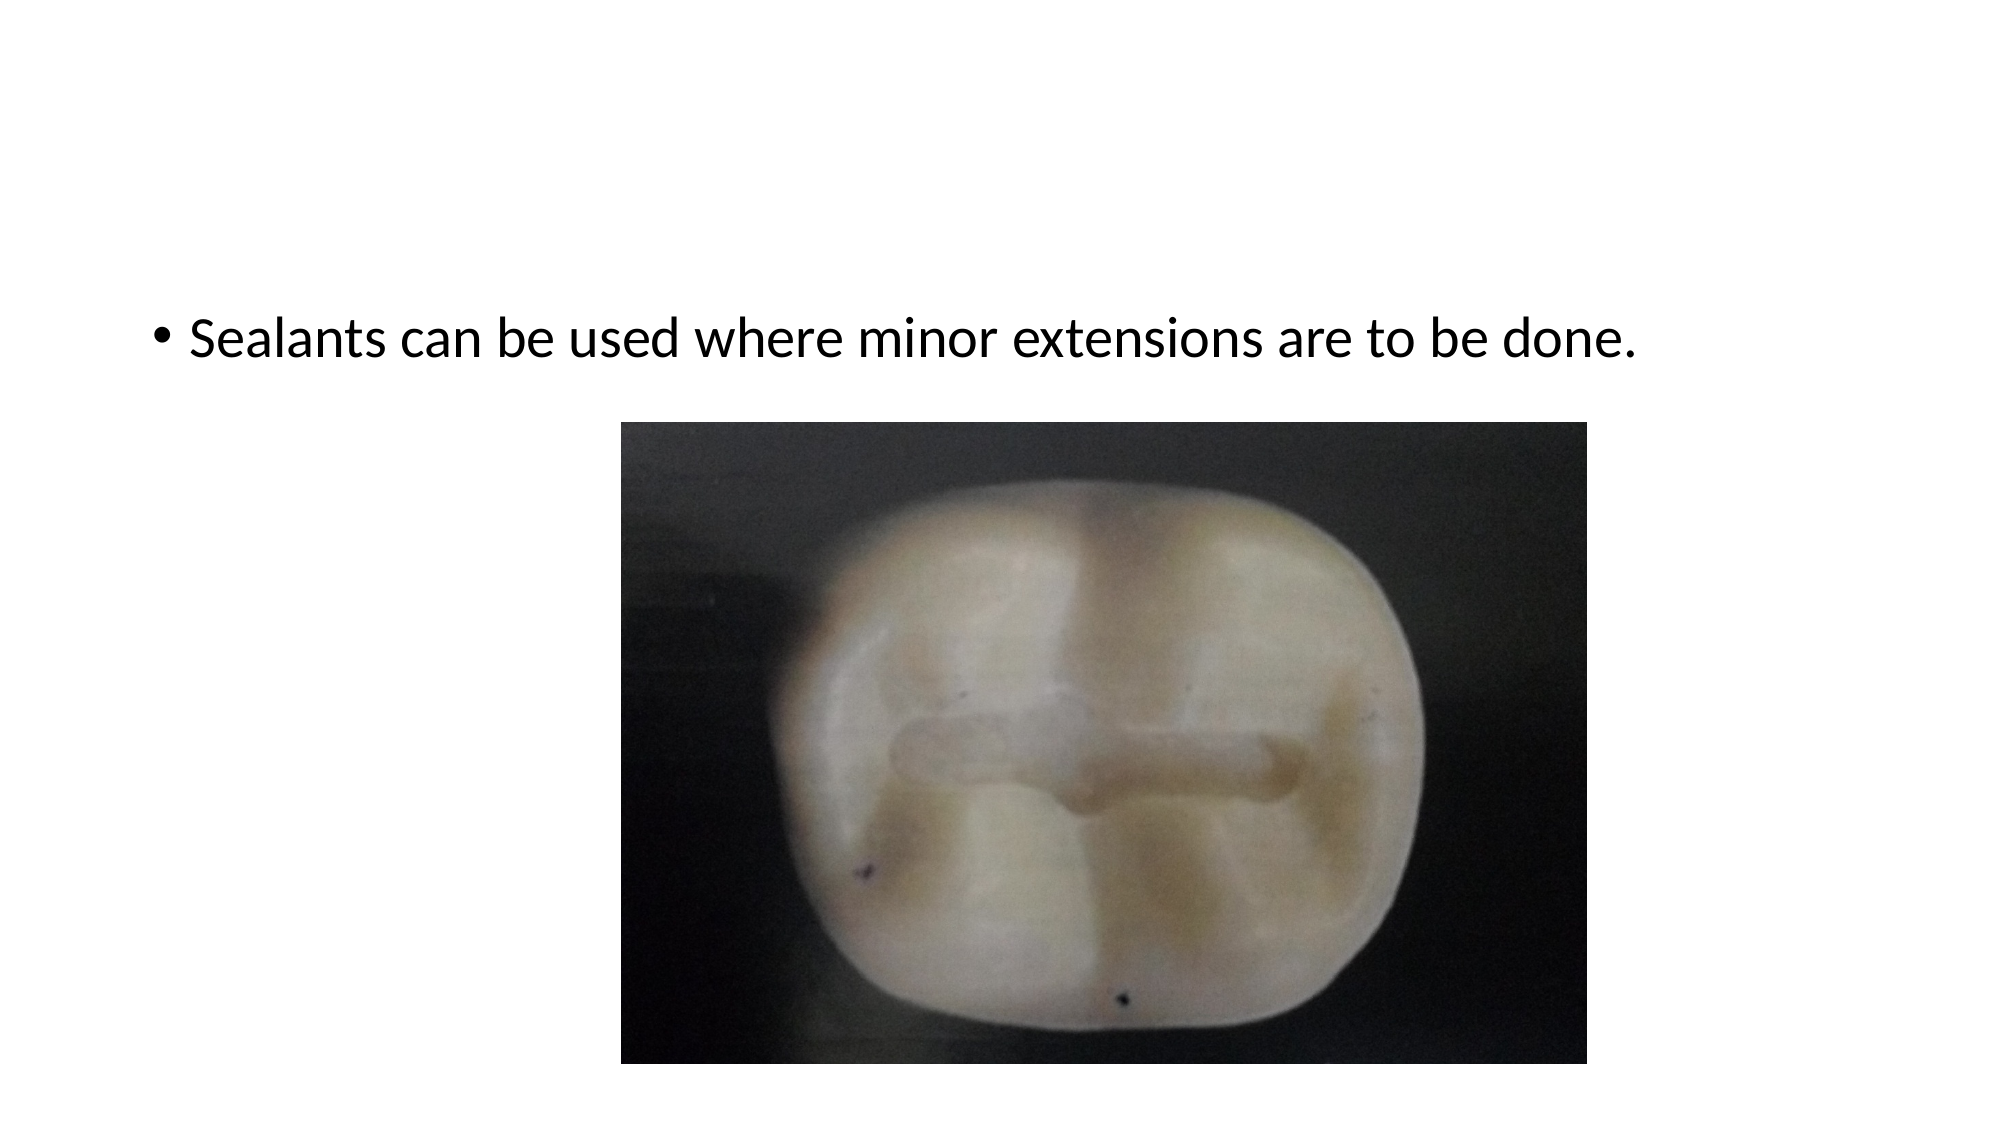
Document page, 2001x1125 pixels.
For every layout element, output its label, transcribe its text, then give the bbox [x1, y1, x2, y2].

picture [621, 422, 1587, 1064]
list Sealants can be used where minor extensions are to be done. [137, 299, 1863, 1014]
